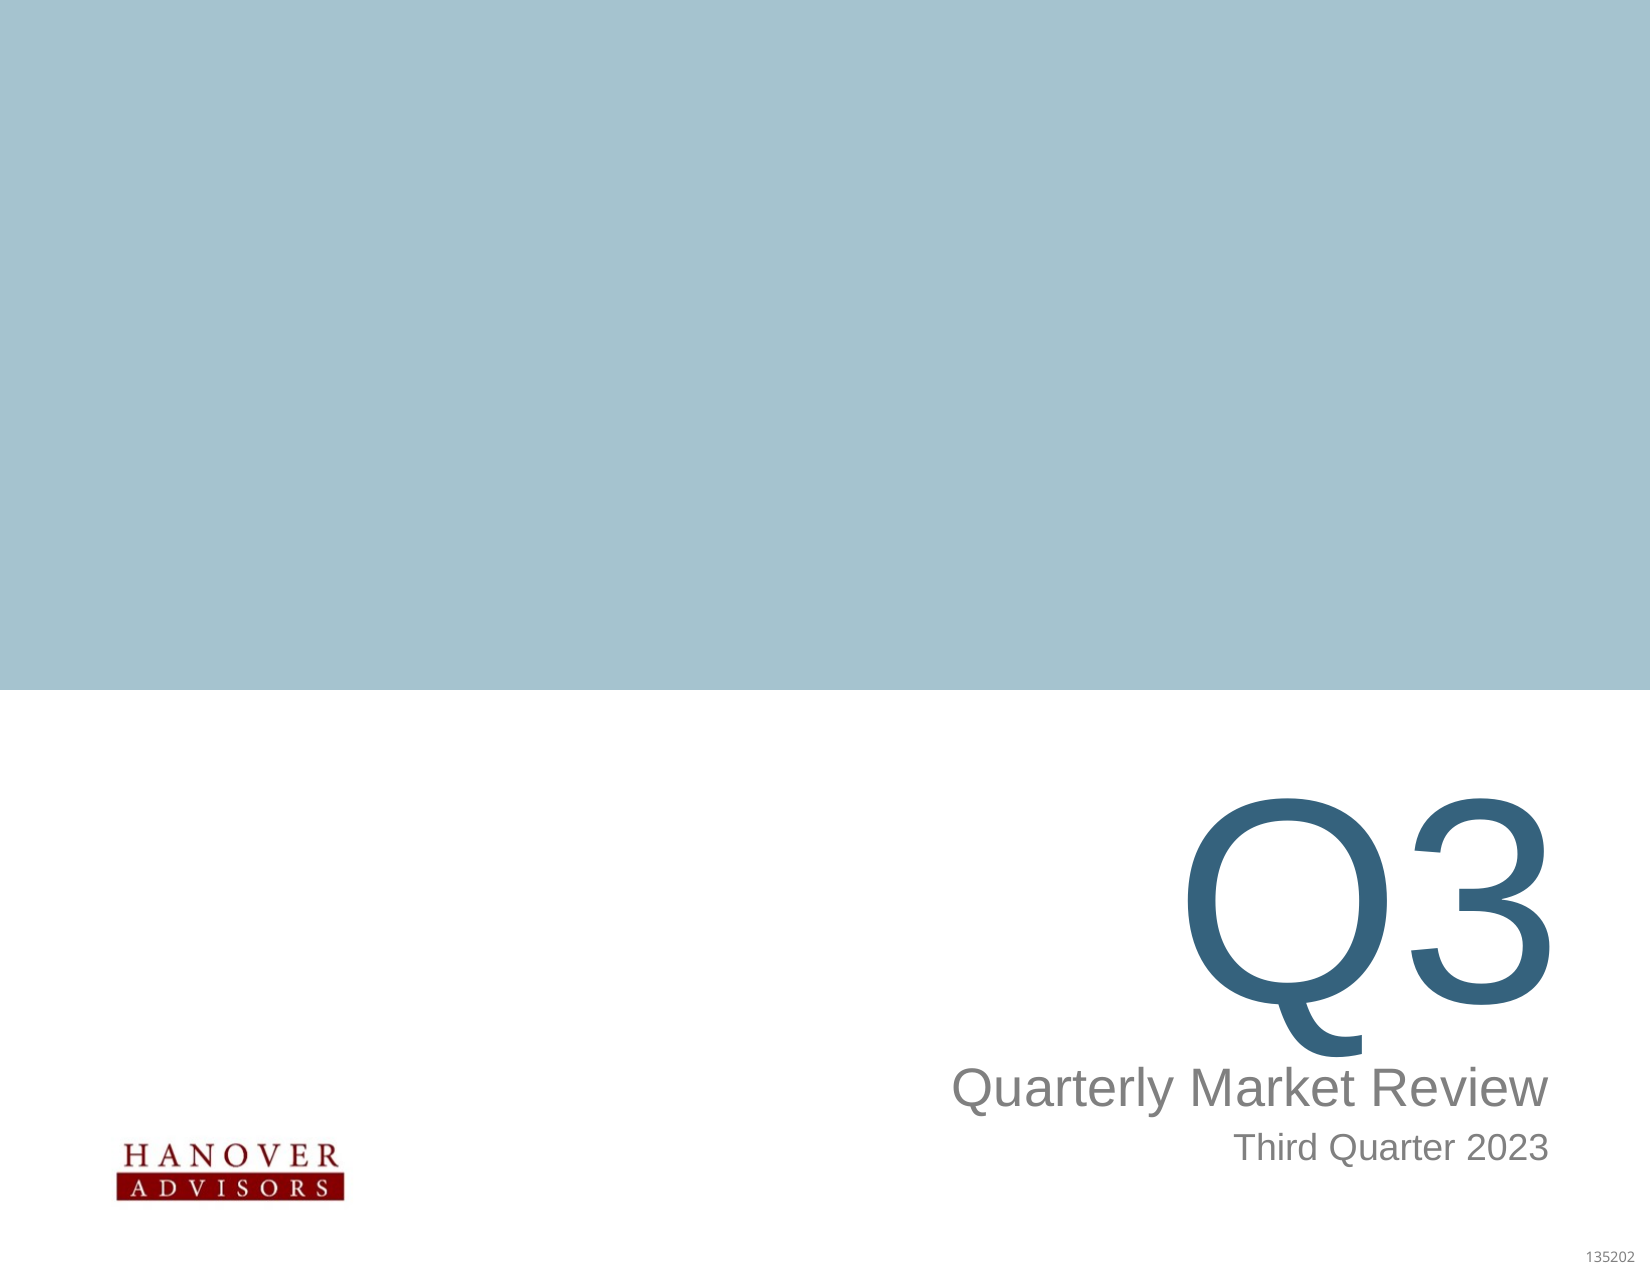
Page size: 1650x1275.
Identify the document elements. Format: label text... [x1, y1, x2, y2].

text_box 135202 [1351, 1238, 1650, 1275]
subtitle Quarterly Market Review [758, 1052, 1550, 1116]
list Third Quarter 2023 [758, 1123, 1550, 1199]
title Q3 [762, 711, 1564, 1020]
picture [79, 1105, 381, 1227]
